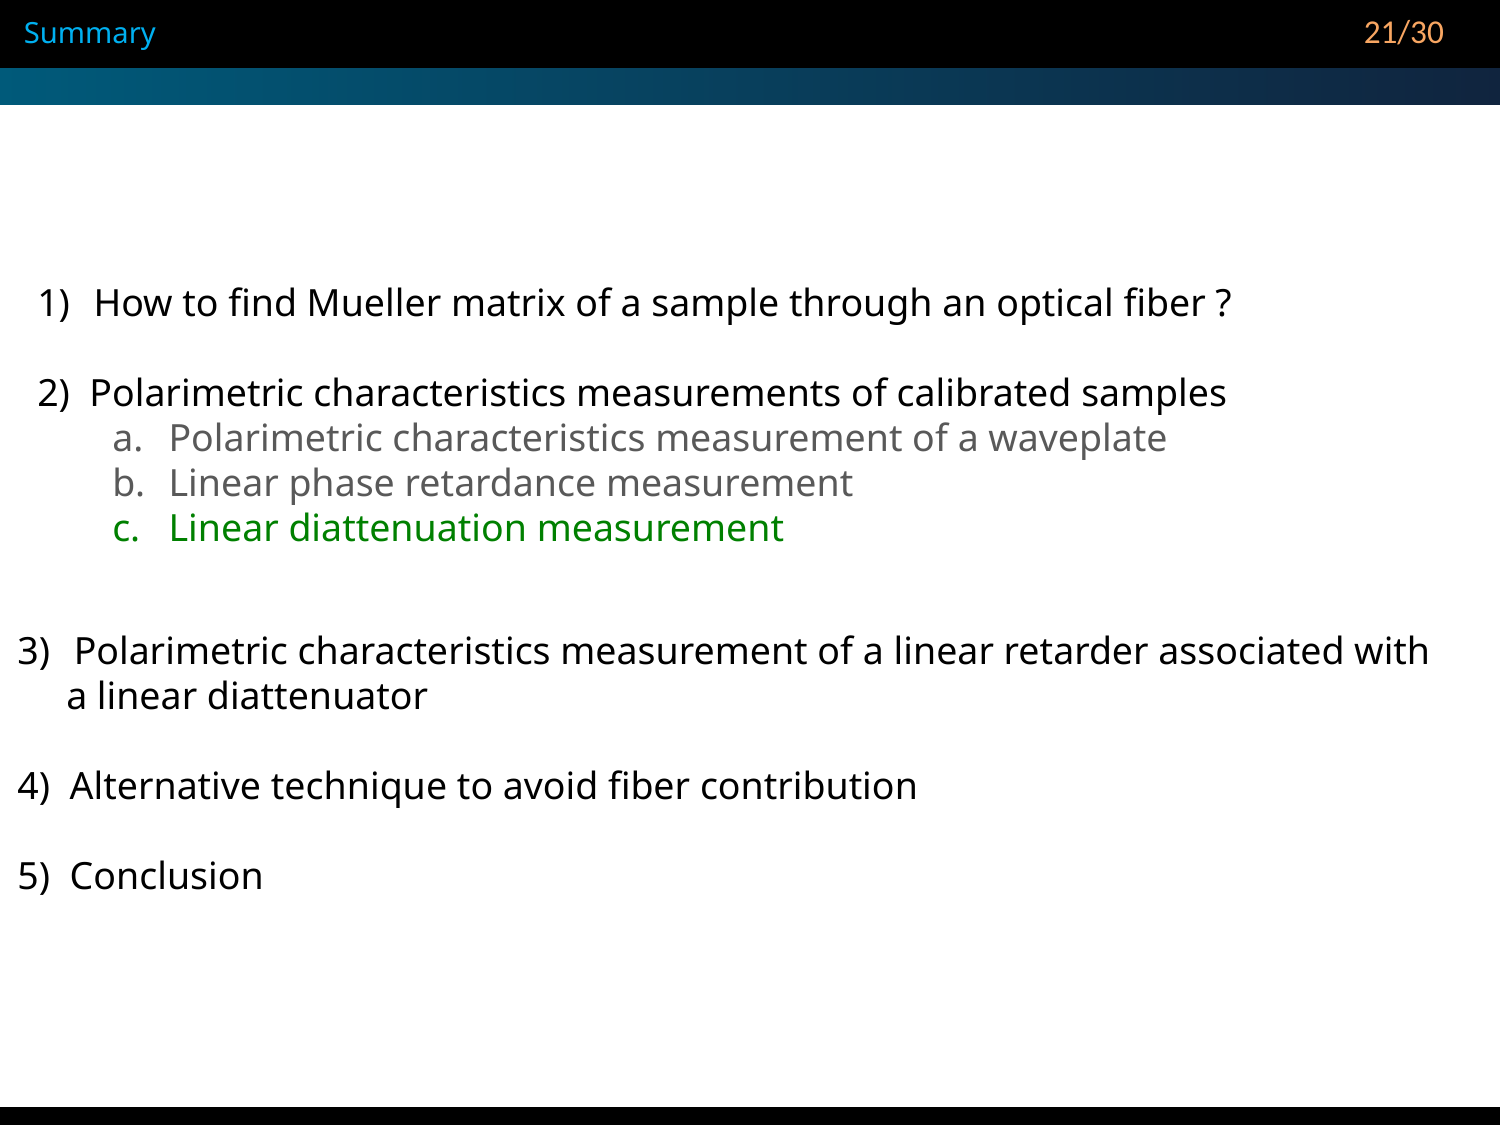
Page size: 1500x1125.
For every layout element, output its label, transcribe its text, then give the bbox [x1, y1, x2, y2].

text_box [0, 1105, 1500, 1125]
text_box How to find Mueller matrix of a sample through an optical fiber ? 2) Polarimetric characteristics measurements of calibrated samples Polarimetric characteristics measurement of a waveplate Linear phase retardance measurement Linear diattenuation measurement [22, 271, 1248, 557]
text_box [0, 0, 1500, 105]
text_box Polarimetric characteristics measurement of a linear retarder associated with a linear diattenuator 4) Alternative technique to avoid fiber contribution 5) Conclusion [2, 619, 1447, 950]
